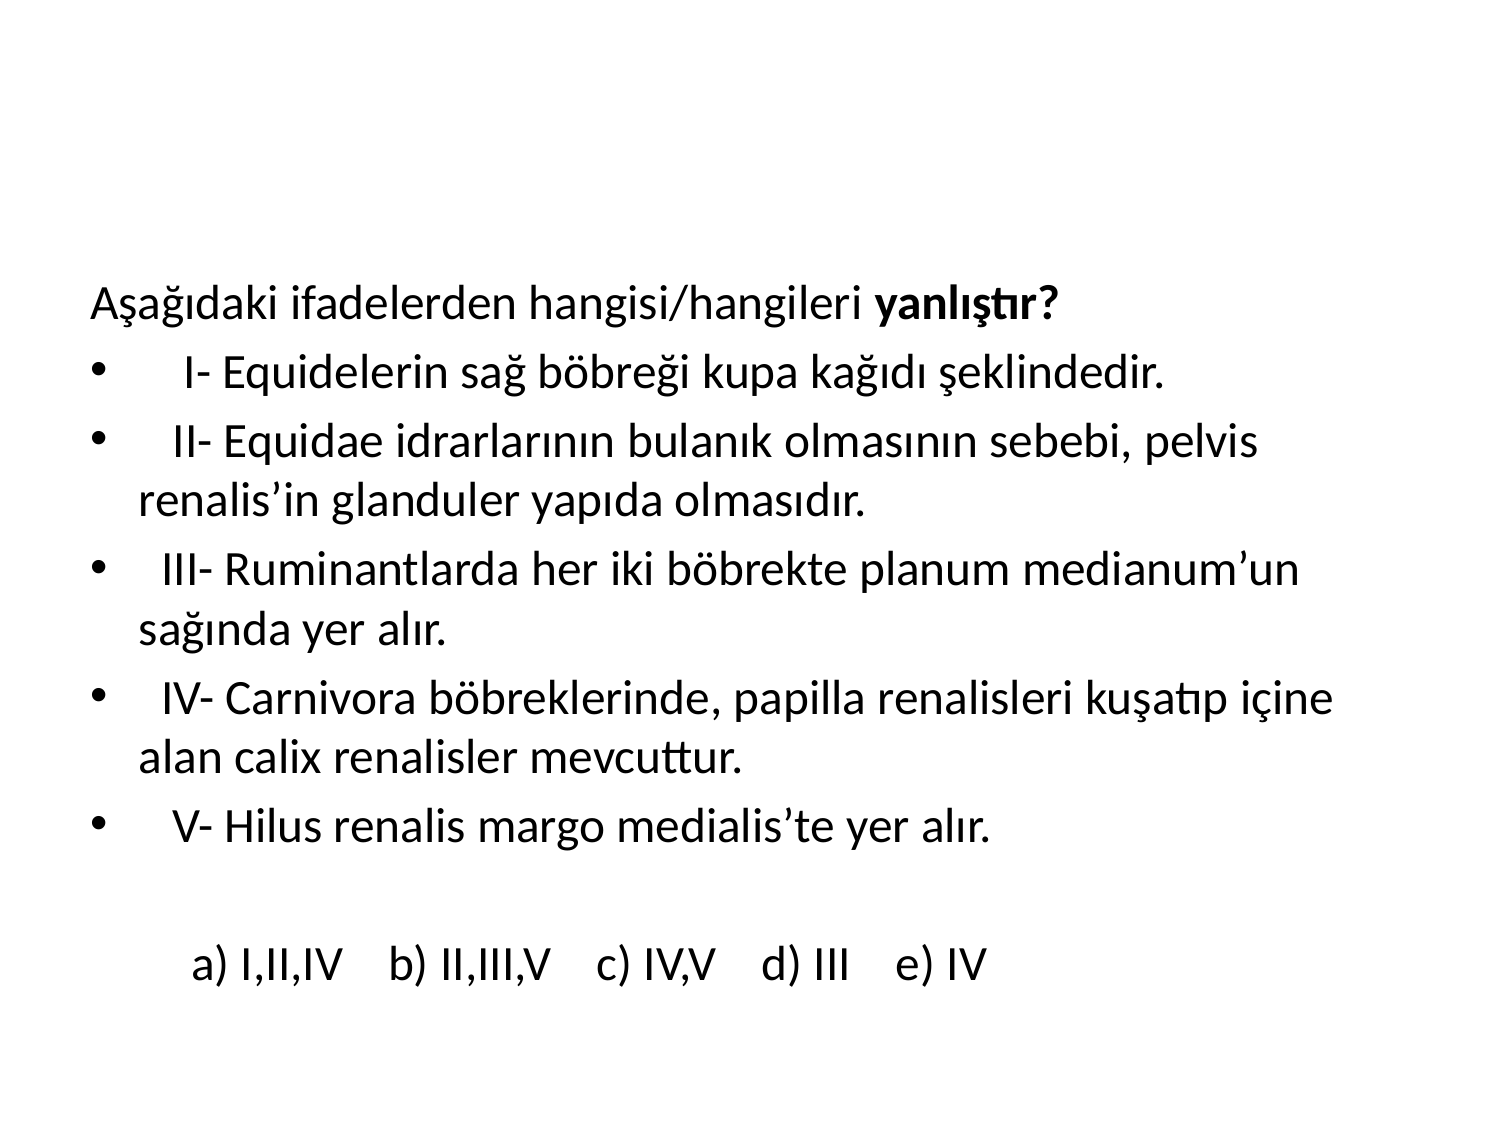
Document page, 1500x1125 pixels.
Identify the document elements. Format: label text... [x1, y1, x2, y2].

list Aşağıdaki ifadelerden hangisi/hangileri yanlıştır? I- Equidelerin sağ böbreği kupa kağıdı şeklindedir. II- Equidae idrarlarının bulanık olmasının sebebi, pelvis renalis’in glanduler yapıda olmasıdır. III- Ruminantlarda her iki böbrekte planum medianum’un sağında yer alır. IV- Carnivora böbreklerinde, papilla renalisleri kuşatıp içine alan calix renalisler mevcuttur. V- Hilus renalis margo medialis’te yer alır. a) I,II,IV b) II,III,V c) IV,V d) III e) IV [75, 262, 1425, 1005]
